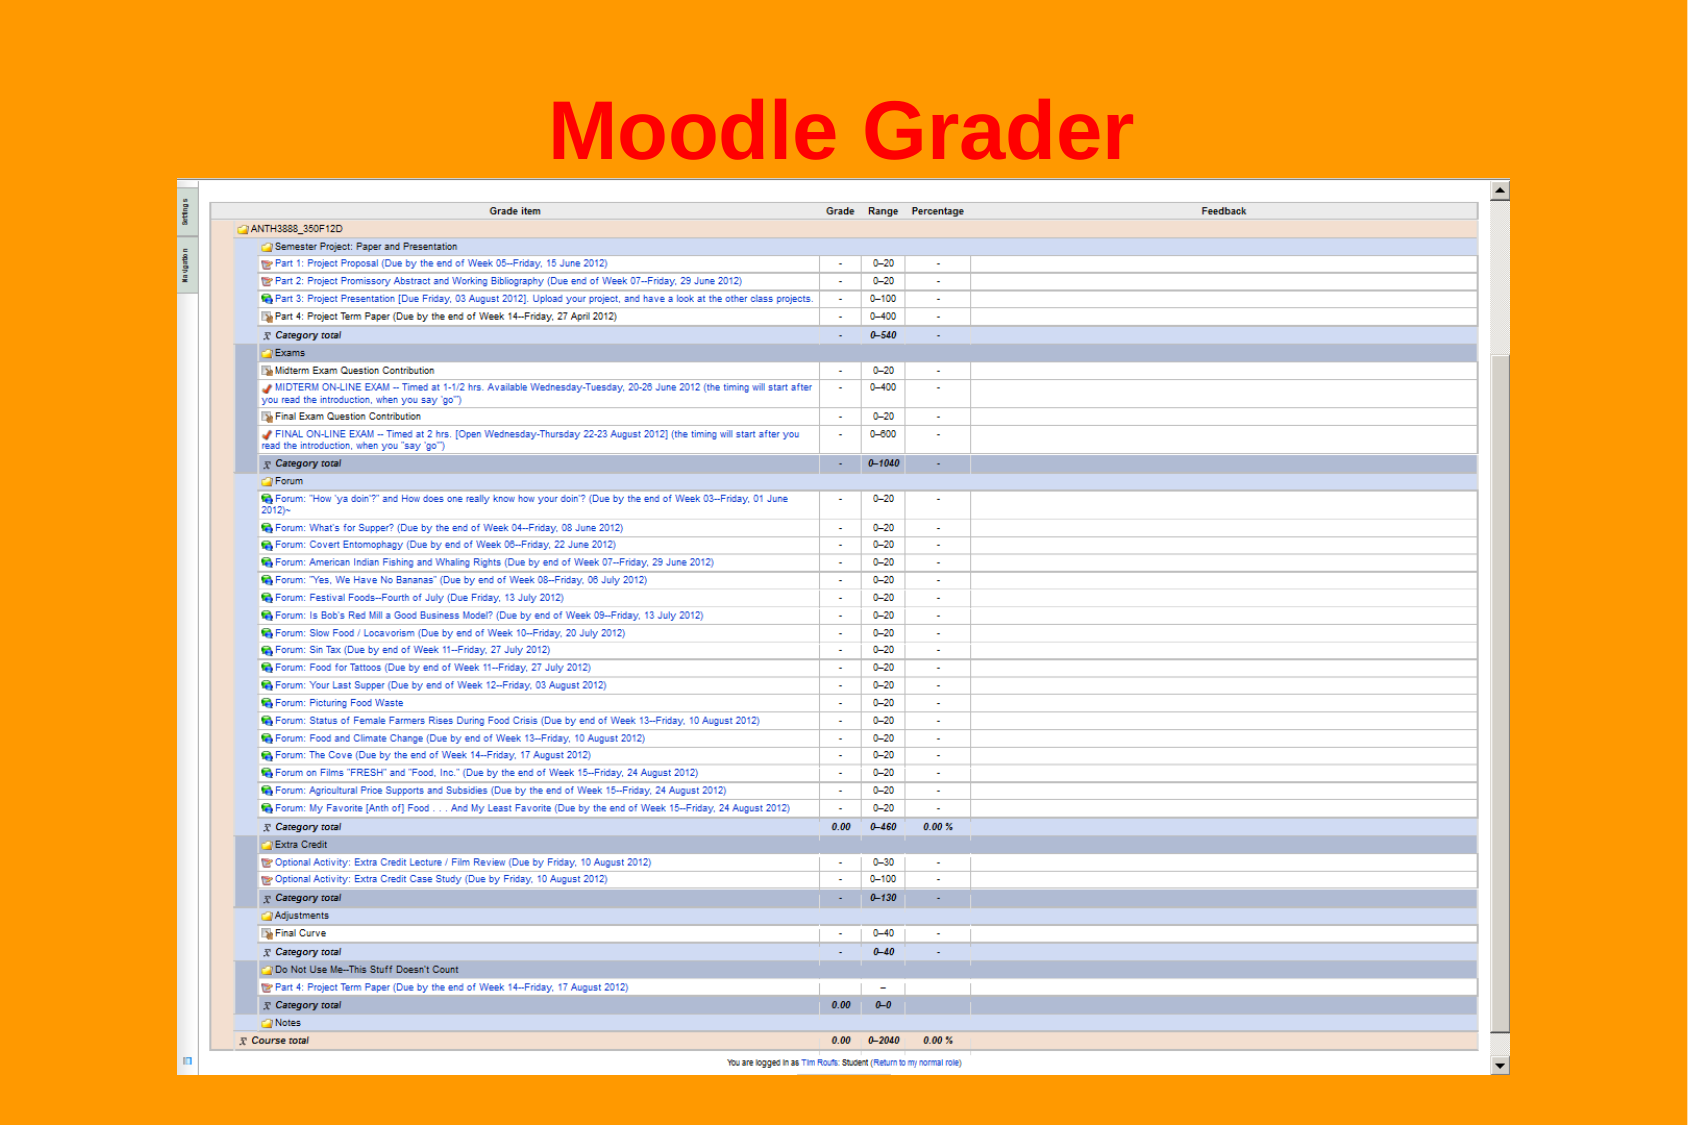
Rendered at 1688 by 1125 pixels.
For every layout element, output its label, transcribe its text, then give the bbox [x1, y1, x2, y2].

text_box Moodle Grader [533, 68, 1151, 176]
picture [177, 177, 1511, 1076]
